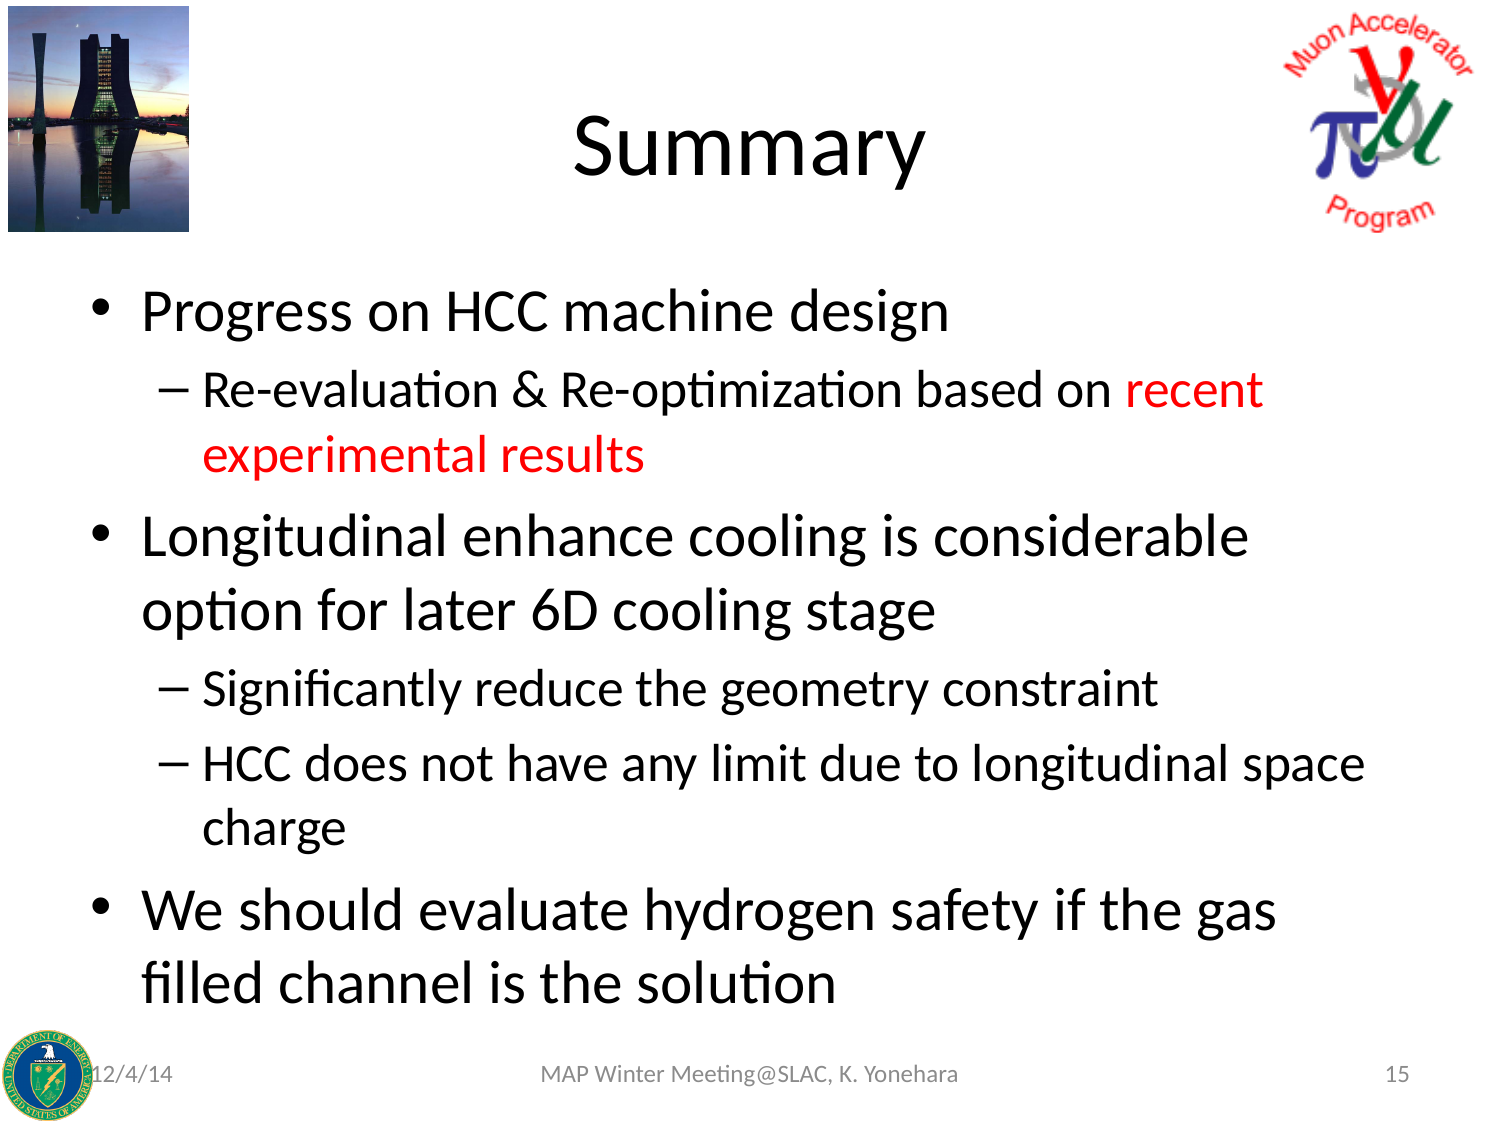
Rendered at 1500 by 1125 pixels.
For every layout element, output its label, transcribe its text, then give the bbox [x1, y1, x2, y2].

list Progress on HCC machine design Re-evaluation & Re-optimization based on recent experimental results Longitudinal enhance cooling is considerable option for later 6D cooling stage Significantly reduce the geometry constraint HCC does not have any limit due to longitudinal space charge We should evaluate hydrogen safety if the gas filled channel is the solution [75, 262, 1425, 1031]
footer MAP Winter Meeting@SLAC, K. Yonehara [512, 1042, 988, 1103]
picture [8, 6, 189, 232]
title Summary [193, 45, 1275, 233]
picture [1280, 7, 1479, 233]
picture [2, 1029, 93, 1121]
slide_number 15 [1074, 1042, 1425, 1103]
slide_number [97, 1042, 425, 1103]
